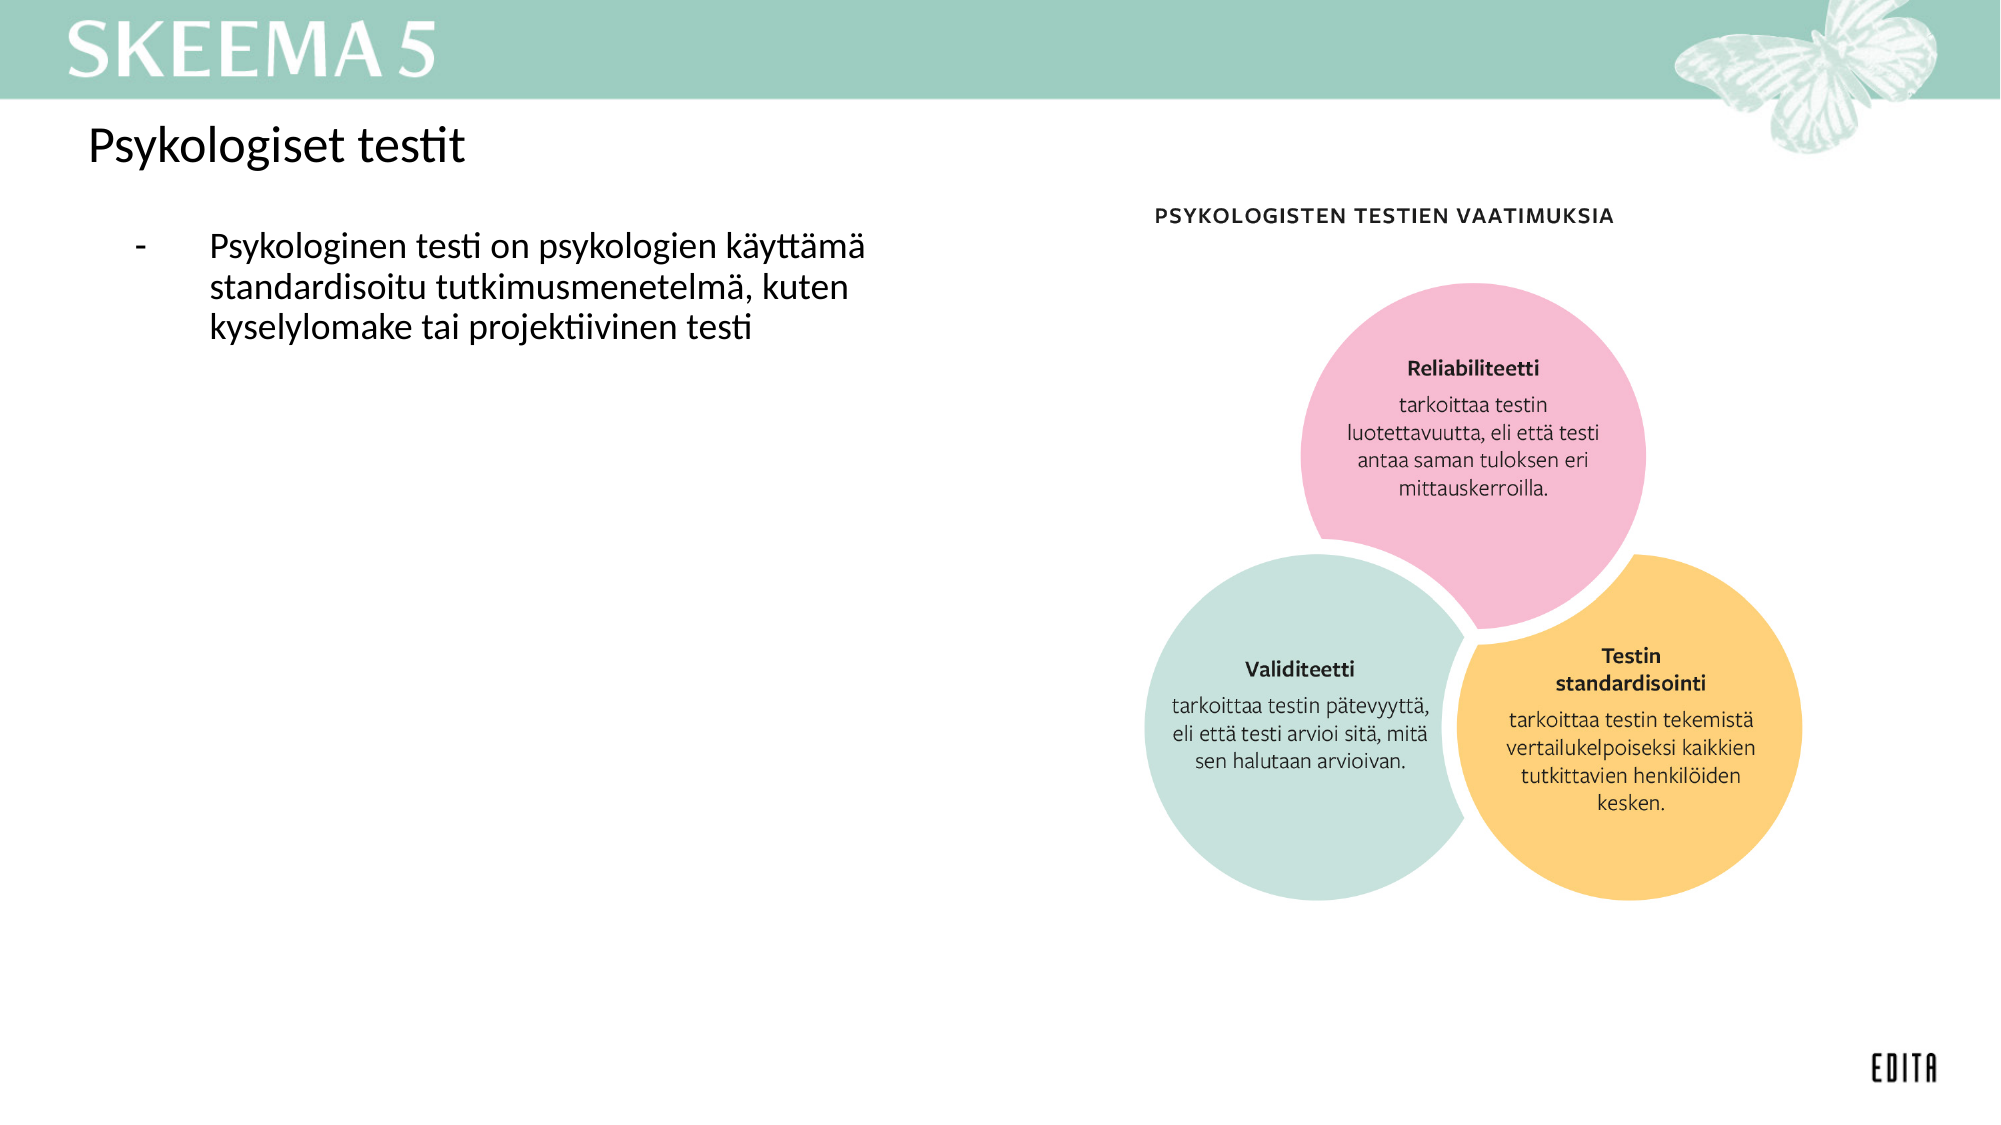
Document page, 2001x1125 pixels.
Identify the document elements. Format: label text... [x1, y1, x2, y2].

picture [0, 0, 2001, 1125]
list Psykologinen testi on psykologien käyttämä standardisoitu tutkimusmenetelmä, kuten kyselylomake tai projektiivinen testi [89, 206, 1000, 954]
title Psykologiset testit [68, 97, 921, 223]
